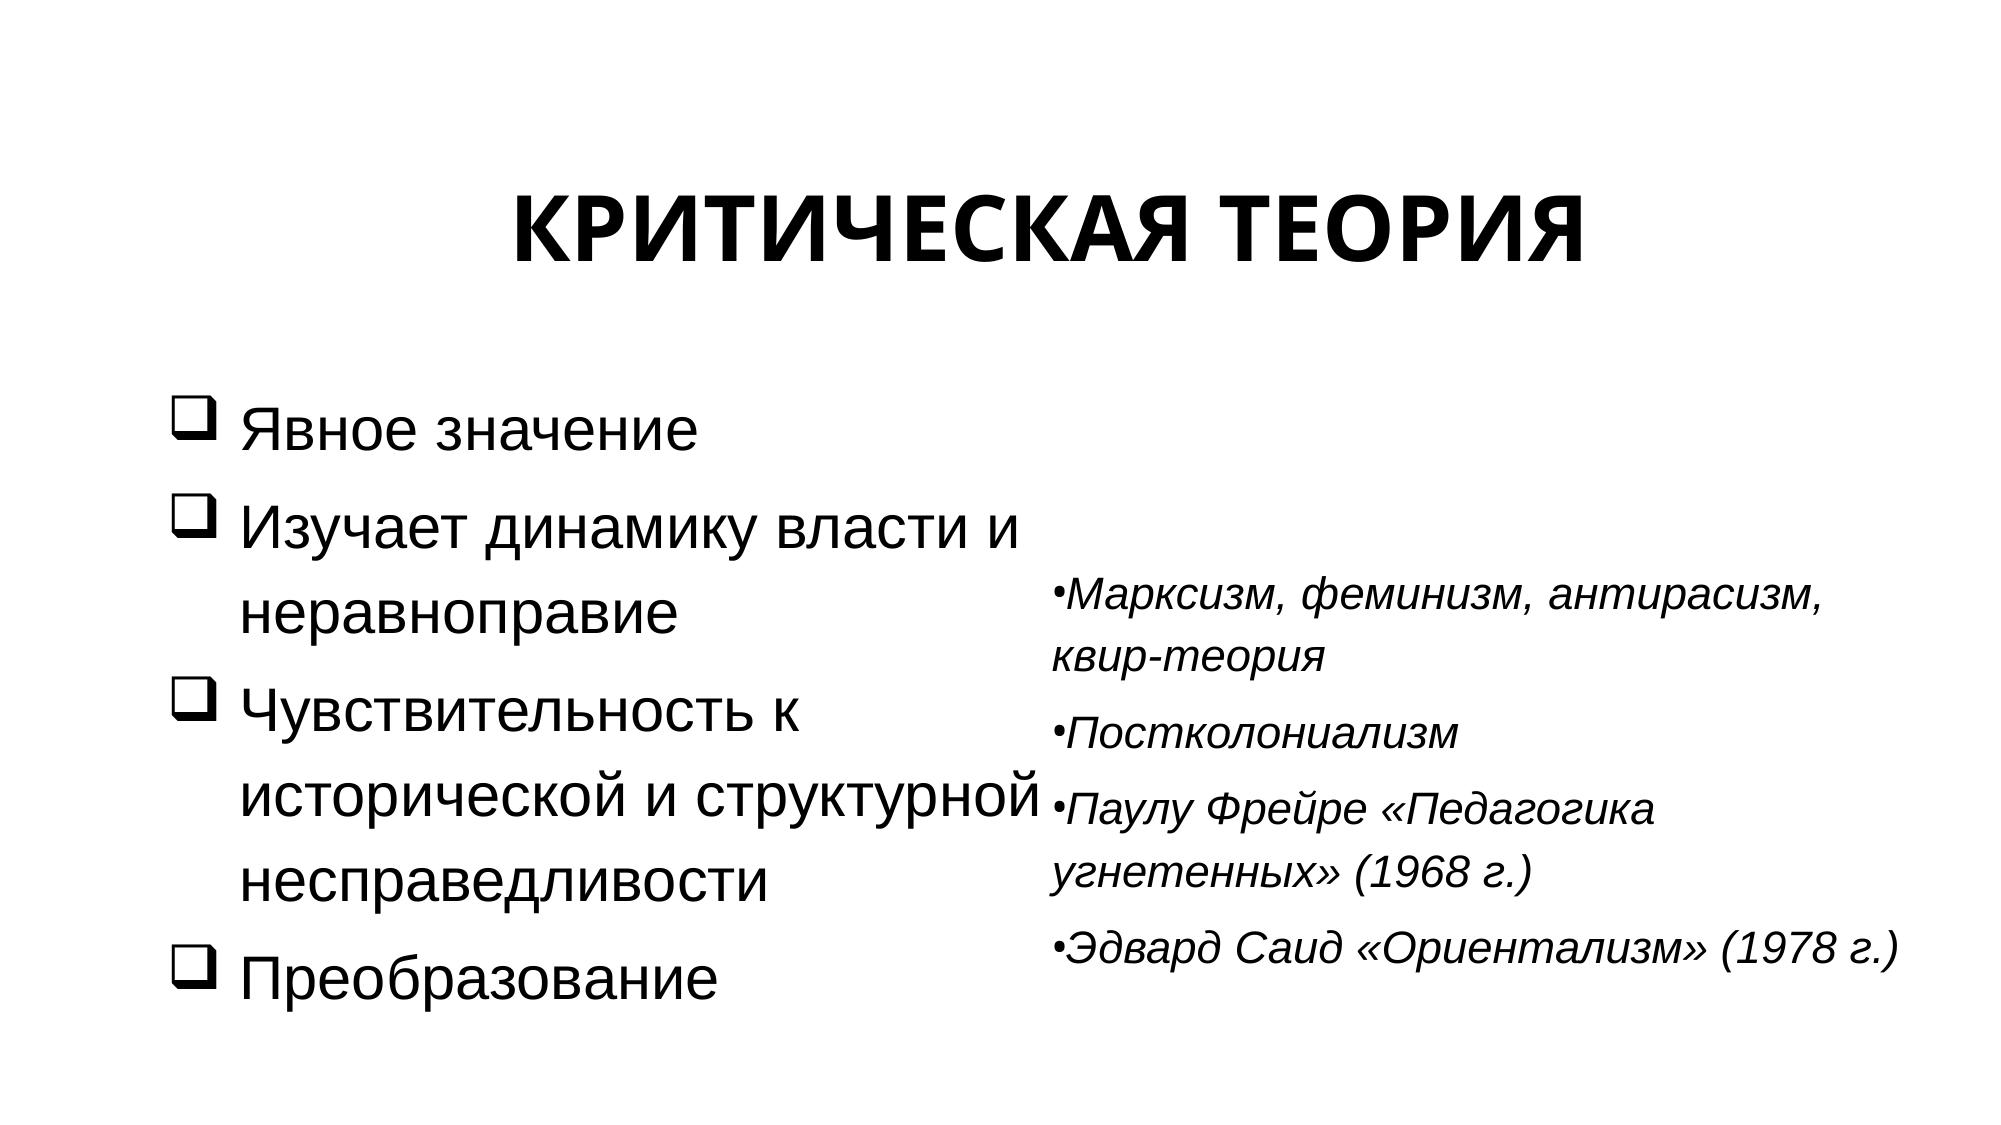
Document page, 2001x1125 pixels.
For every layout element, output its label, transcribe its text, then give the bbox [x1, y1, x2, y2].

title КРИТИЧЕСКАЯ ТЕОРИЯ [150, 108, 1950, 296]
list Явное значение Изучает динамику власти и неравноправие Чувствительность к исторической и структурной несправедливости Преобразование Марксизм, феминизм, антирасизм, квир-теория Постколониализм Паулу Фрейре «Педагогика угнетенных» (1968 г.) Эдвард Саид «Ориентализм» (1978 г.) [150, 362, 1950, 1063]
